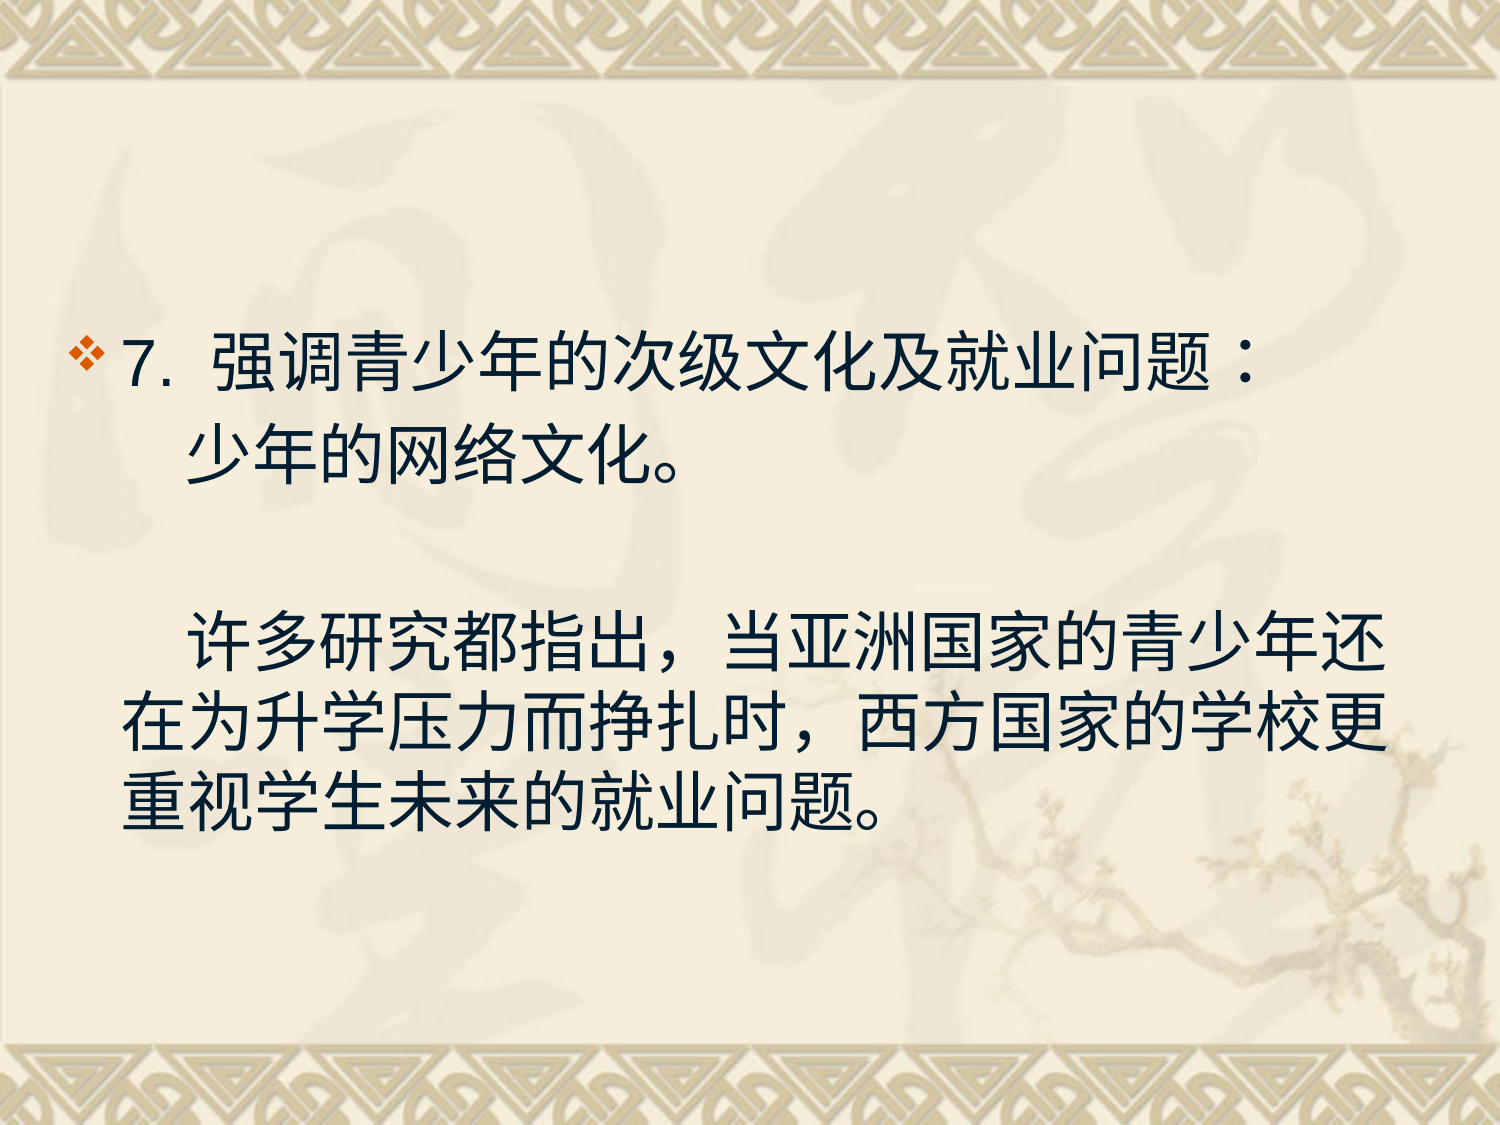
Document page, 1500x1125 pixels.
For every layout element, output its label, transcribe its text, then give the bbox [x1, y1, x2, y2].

list 7. 强调青少年的次级文化及就业问题： 少年的网络文化。 许多研究都指出，当亚洲国家的青少年还在为升学压力而挣扎时，西方国家的学校更重视学生未来的就业问题。 [49, 312, 1451, 1001]
picture [0, 0, 1500, 1125]
